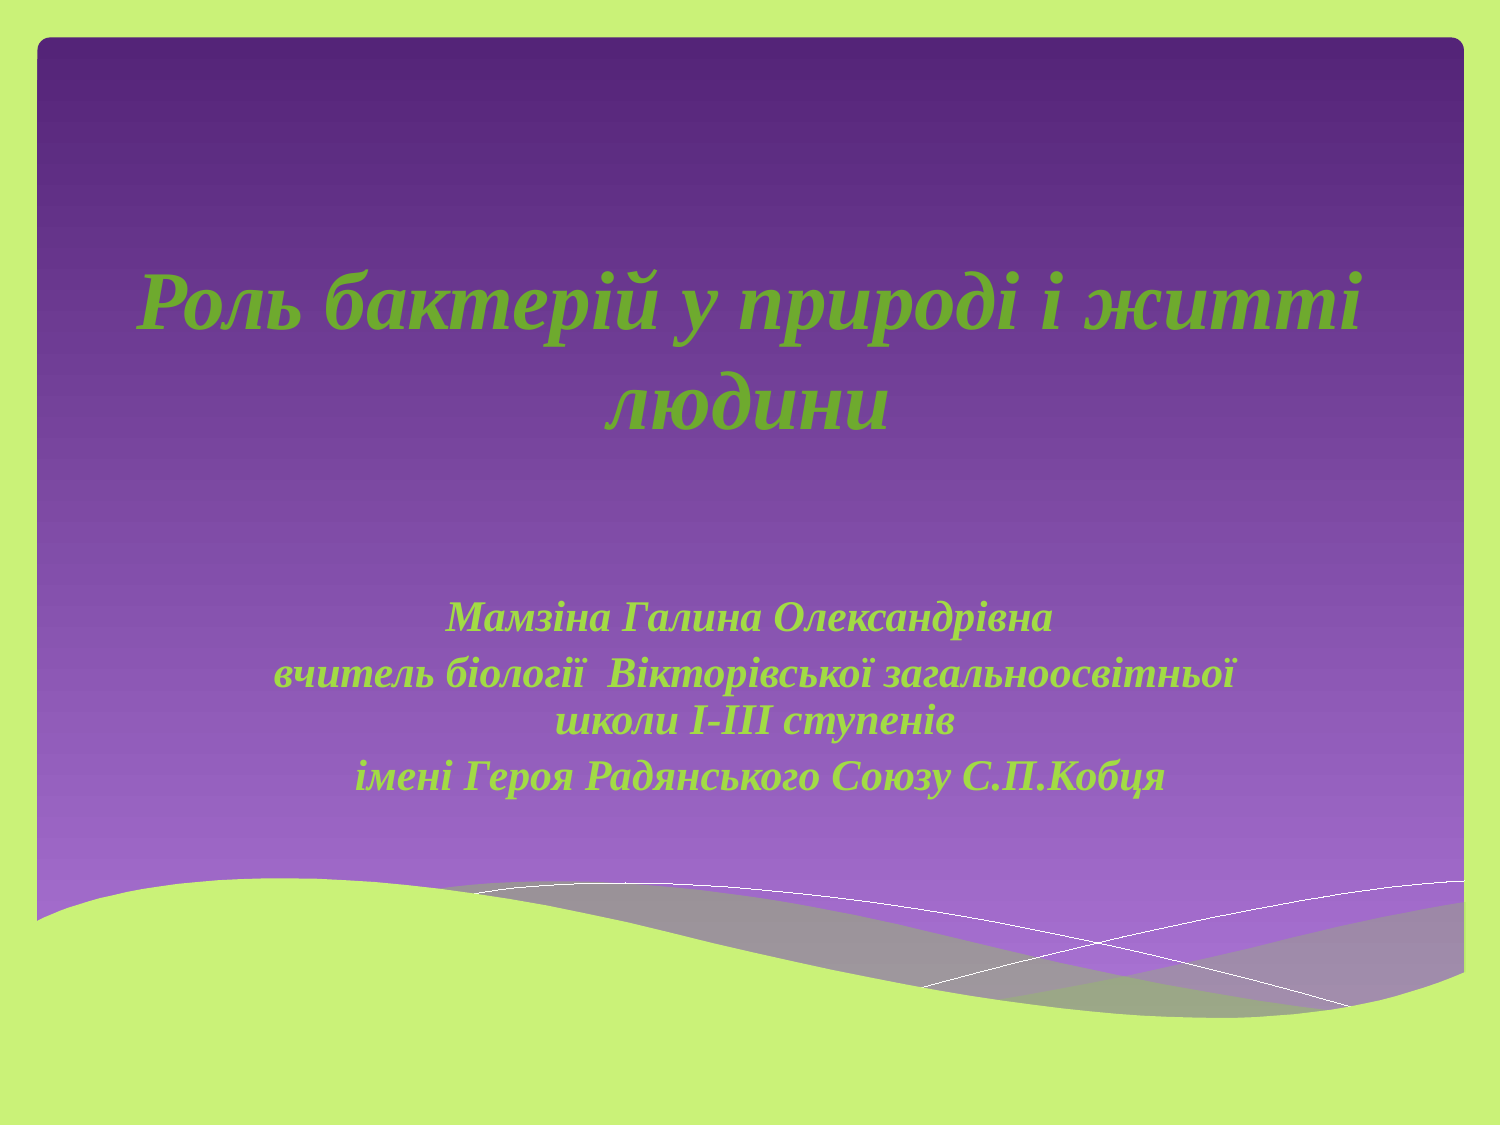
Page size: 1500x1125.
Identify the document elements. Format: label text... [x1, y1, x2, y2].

subtitle Мамзіна Галина Олександрівна вчитель біології Вікторівської загальноосвітньої школи І-ІІІ ступенів імені Героя Радянського Союзу С.П.Кобця [229, 585, 1281, 829]
title Роль бактерій у природі і житті людини [111, 184, 1388, 455]
